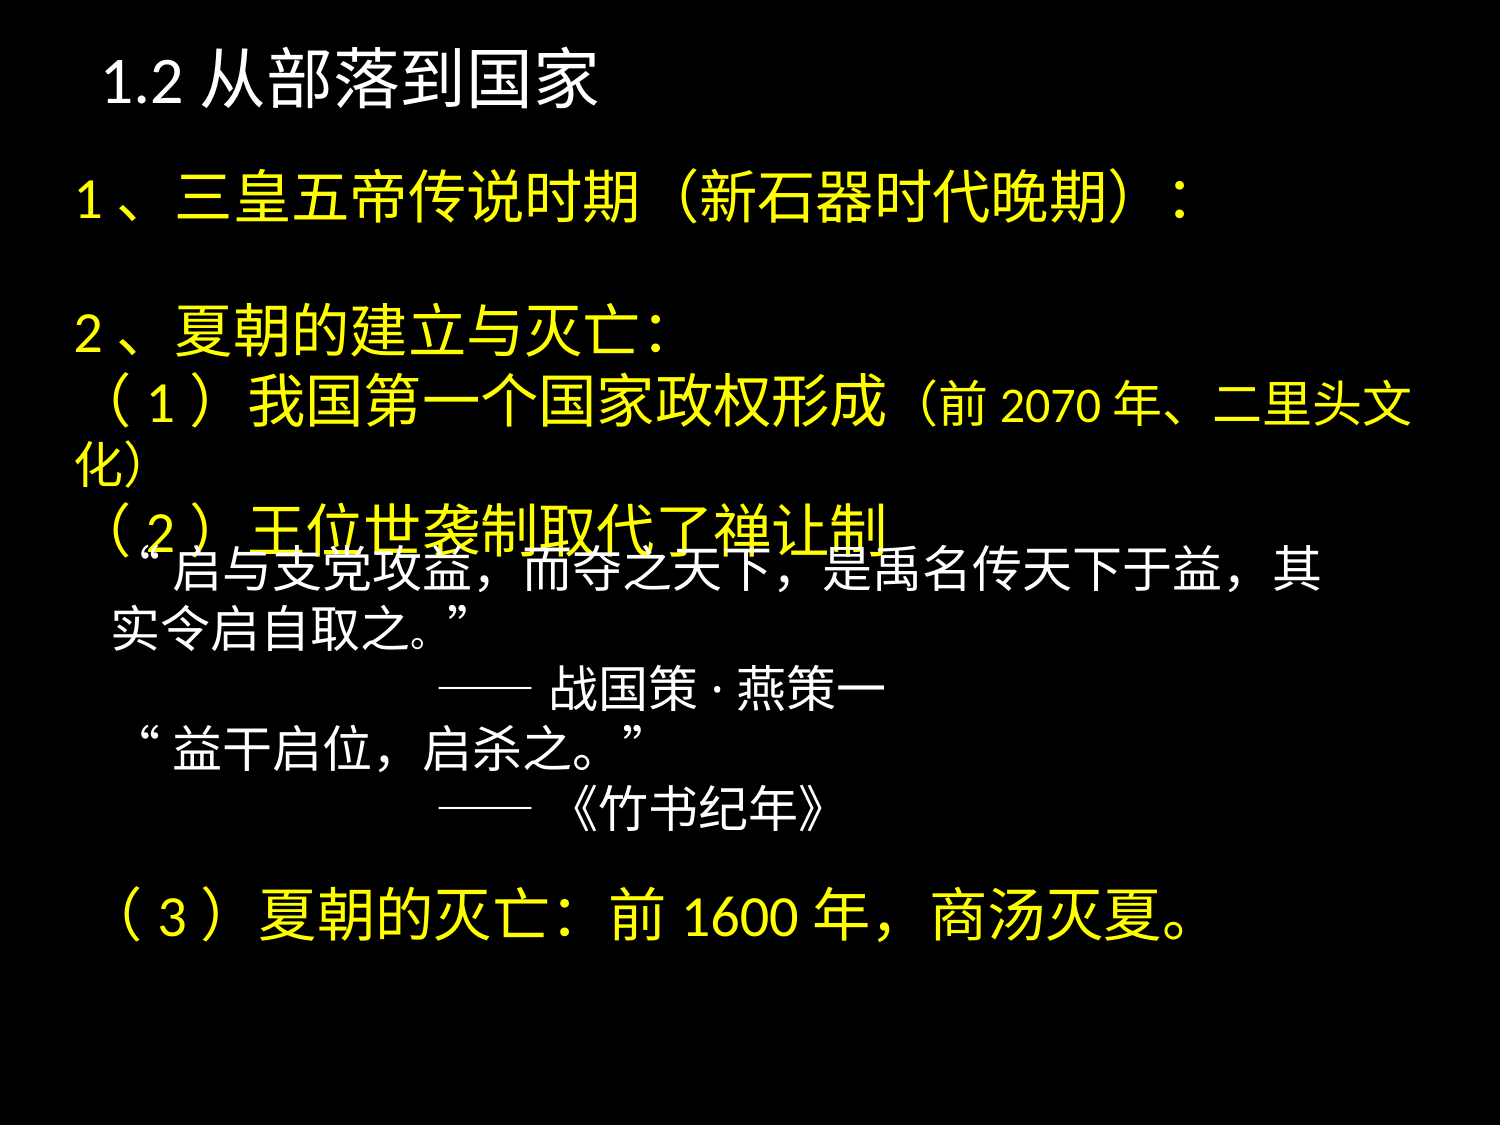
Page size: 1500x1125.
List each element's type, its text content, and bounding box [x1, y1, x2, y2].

title 1.2从部落到国家 [0, 0, 700, 155]
text_box （3）夏朝的灭亡：前1600年，商汤灭夏。 [70, 870, 1360, 956]
text_box 1、三皇五帝传说时期（新石器时代晚期）： [58, 152, 1348, 238]
text_box 2、夏朝的建立与灭亡： （1）我国第一个国家政权形成（前2070年、二里头文化） （2）王位世袭制取代了禅让制 [58, 286, 1489, 572]
text_box “启与支党攻益，而夺之天下，是禹名传天下于益，其实令启自取之。” ——战国策·燕策一 “益干启位，启杀之。” ——《竹书纪年》 [95, 530, 1381, 845]
